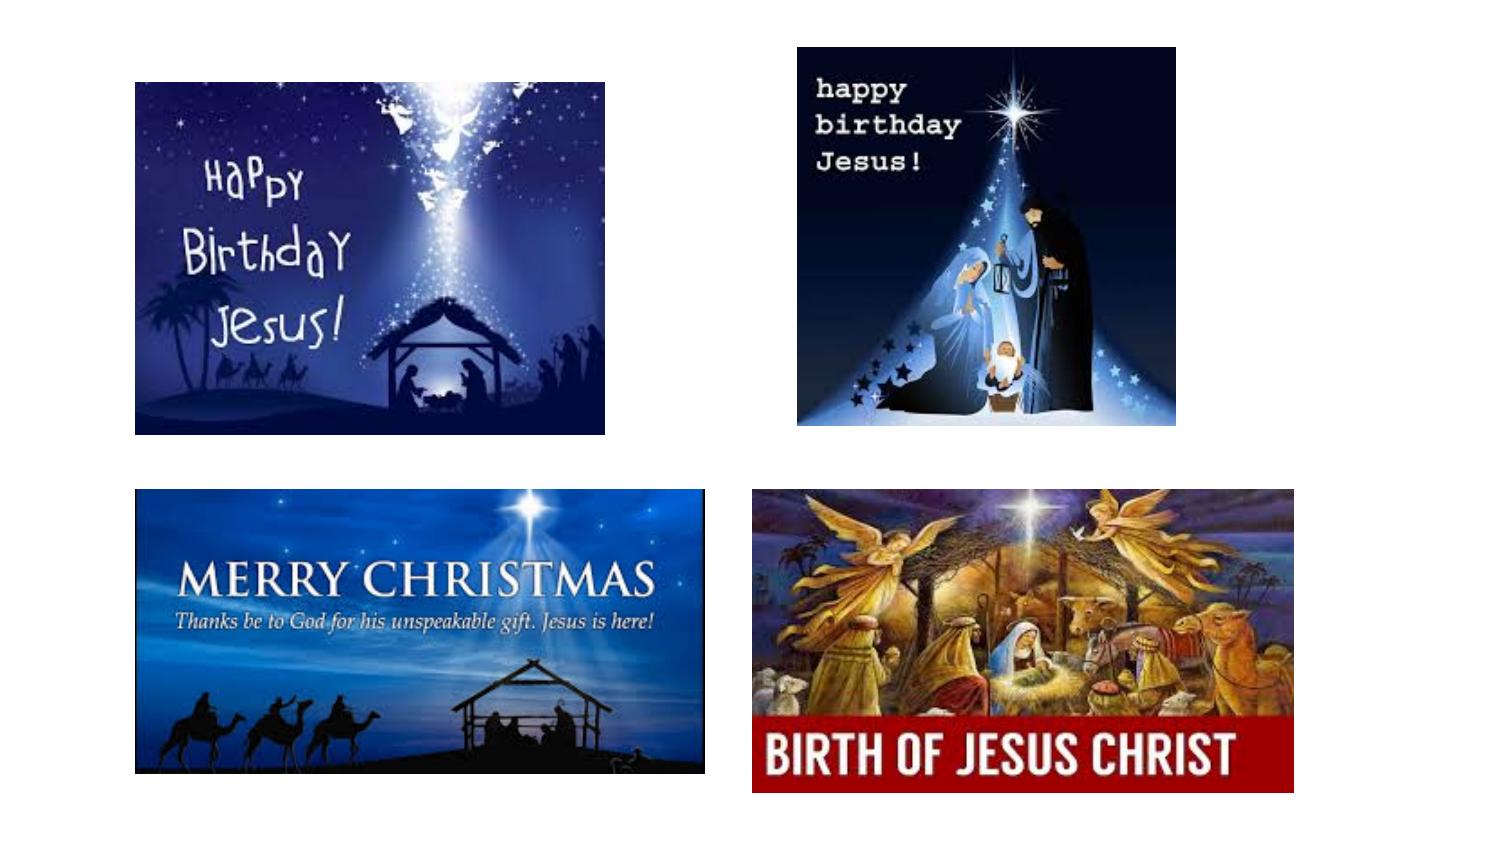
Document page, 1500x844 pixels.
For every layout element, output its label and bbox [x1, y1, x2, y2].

picture [796, 47, 1176, 426]
picture [751, 489, 1294, 793]
picture [135, 489, 705, 775]
picture [135, 82, 606, 435]
